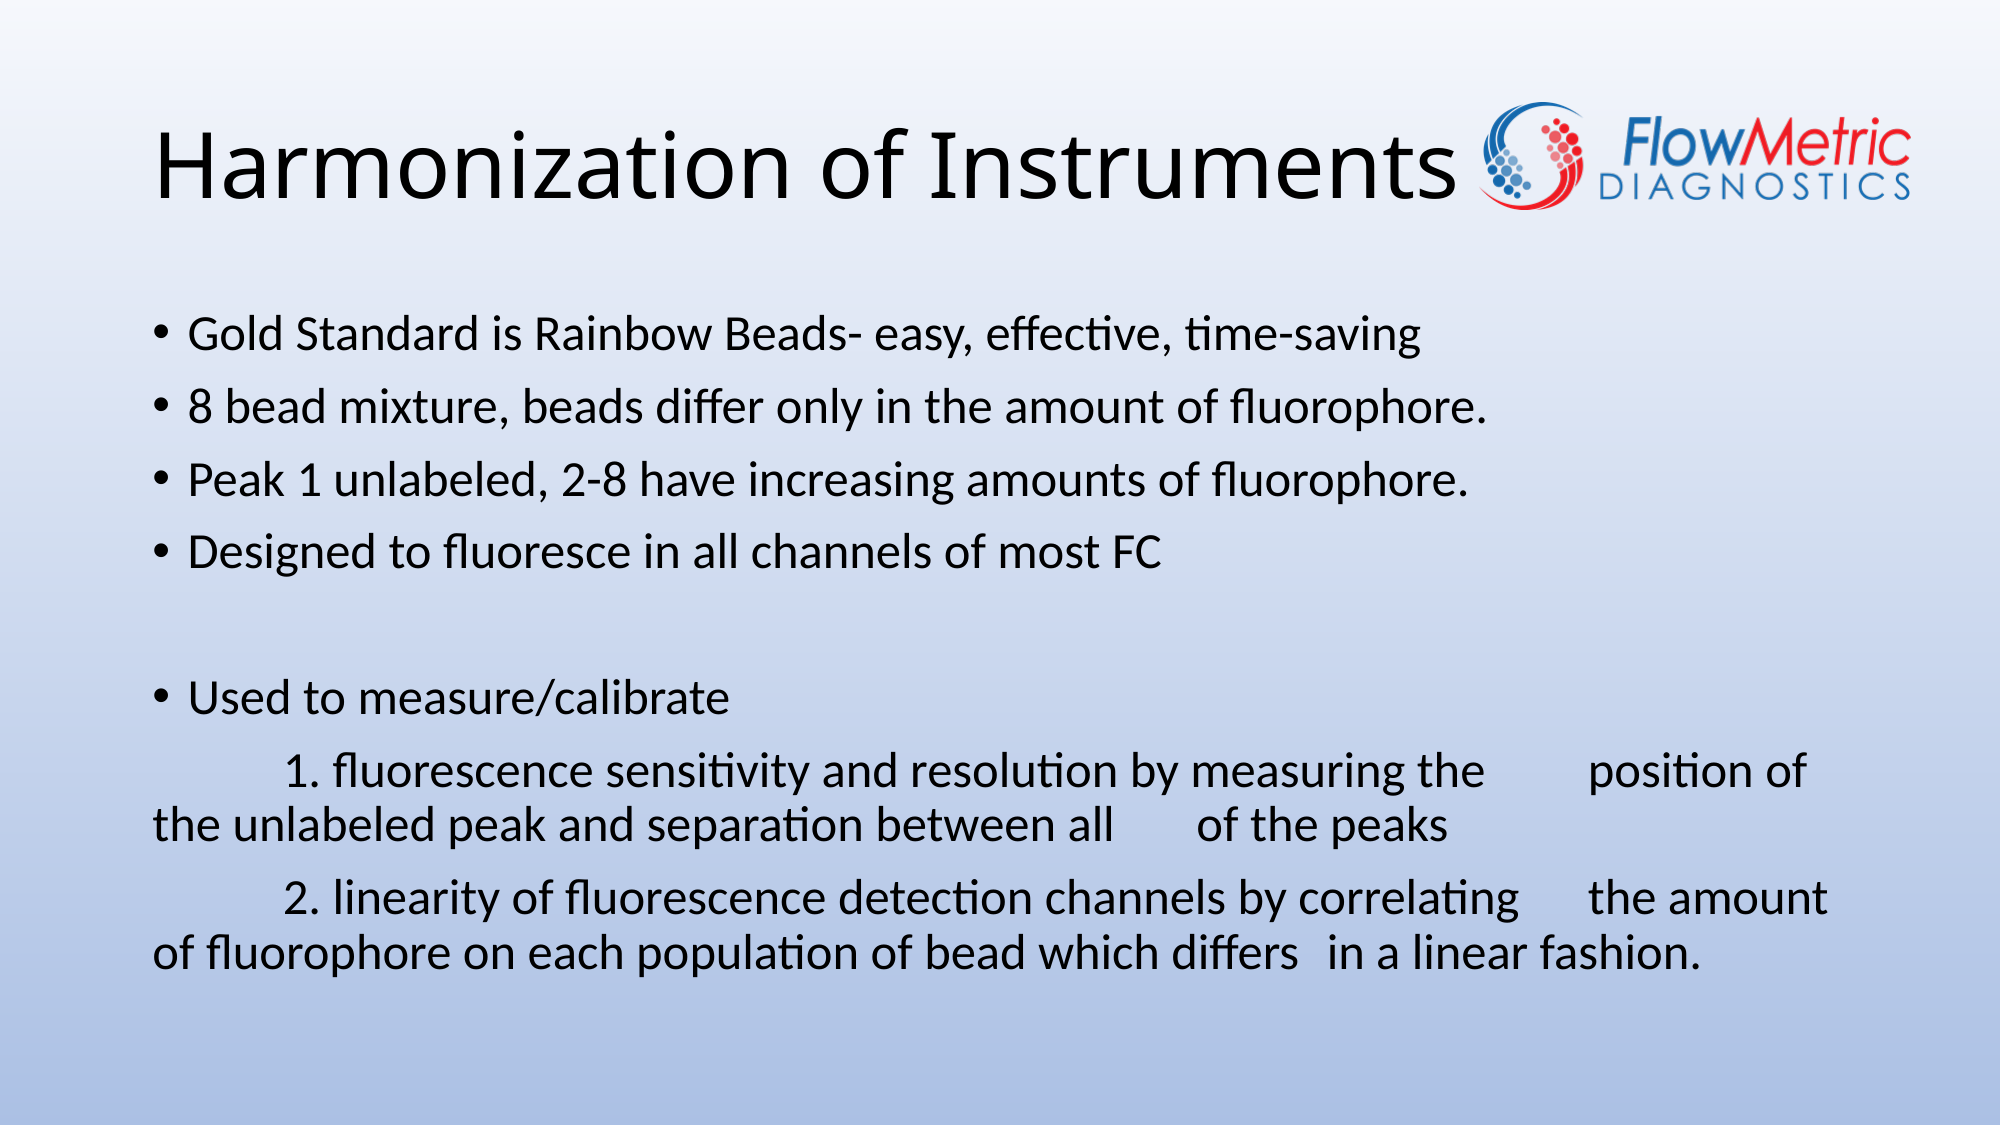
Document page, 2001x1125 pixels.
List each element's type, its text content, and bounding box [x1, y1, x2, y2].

title Harmonization of Instruments [137, 59, 1863, 278]
list Gold Standard is Rainbow Beads- easy, effective, time-saving 8 bead mixture, beads differ only in the amount of fluorophore. Peak 1 unlabeled, 2-8 have increasing amounts of fluorophore. Designed to fluoresce in all channels of most FC Used to measure/calibrate 1. fluorescence sensitivity and resolution by measuring the position of the unlabeled peak and separation between all of the peaks 2. linearity of fluorescence detection channels by correlating the amount of fluorophore on each population of bead which differs in a linear fashion. [137, 299, 1863, 1014]
picture [1479, 102, 1911, 210]
